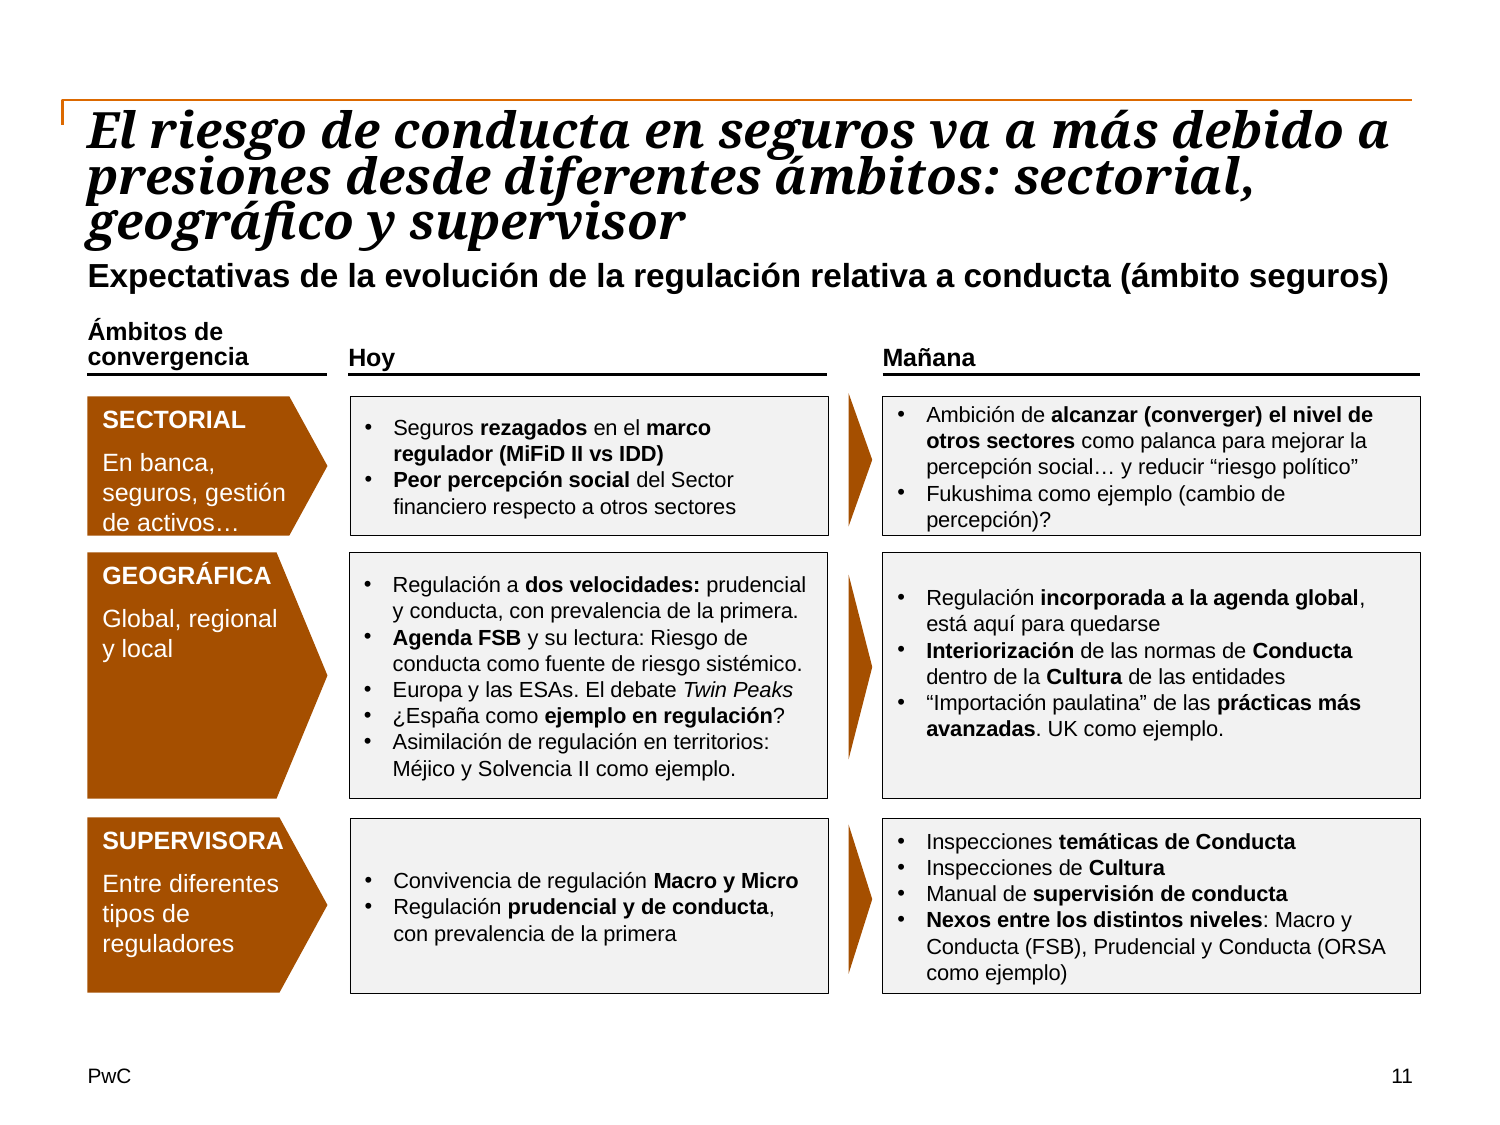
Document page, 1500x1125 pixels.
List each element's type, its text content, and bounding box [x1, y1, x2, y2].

text_box [846, 822, 875, 976]
text_box Ámbitos de convergencia [87, 320, 313, 373]
text_box Convivencia de regulación Macro y Micro Regulación prudencial y de conducta, con prevalencia de la primera [348, 816, 830, 996]
slide_number 11 [1162, 1062, 1413, 1088]
text_box SUPERVISORA Entre diferentes tipos de reguladores [85, 815, 330, 995]
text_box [87, 551, 1421, 799]
text_box Hoy [348, 341, 827, 373]
text_box Mañana [882, 341, 1420, 373]
title El riesgo de conducta en seguros va a más debido a presiones desde diferentes ámbitos: sectorial, geográfico y supervisor [87, 112, 1413, 263]
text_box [87, 393, 1421, 536]
text_box Expectativas de la evolución de la regulación relativa a conducta (ámbito seguros) [87, 254, 1405, 307]
text_box Inspecciones temáticas de Conducta Inspecciones de Cultura Manual de supervisión de conducta Nexos entre los distintos niveles: Macro y Conducta (FSB), Prudencial y Conducta (ORSA como ejemplo) [880, 816, 1422, 996]
